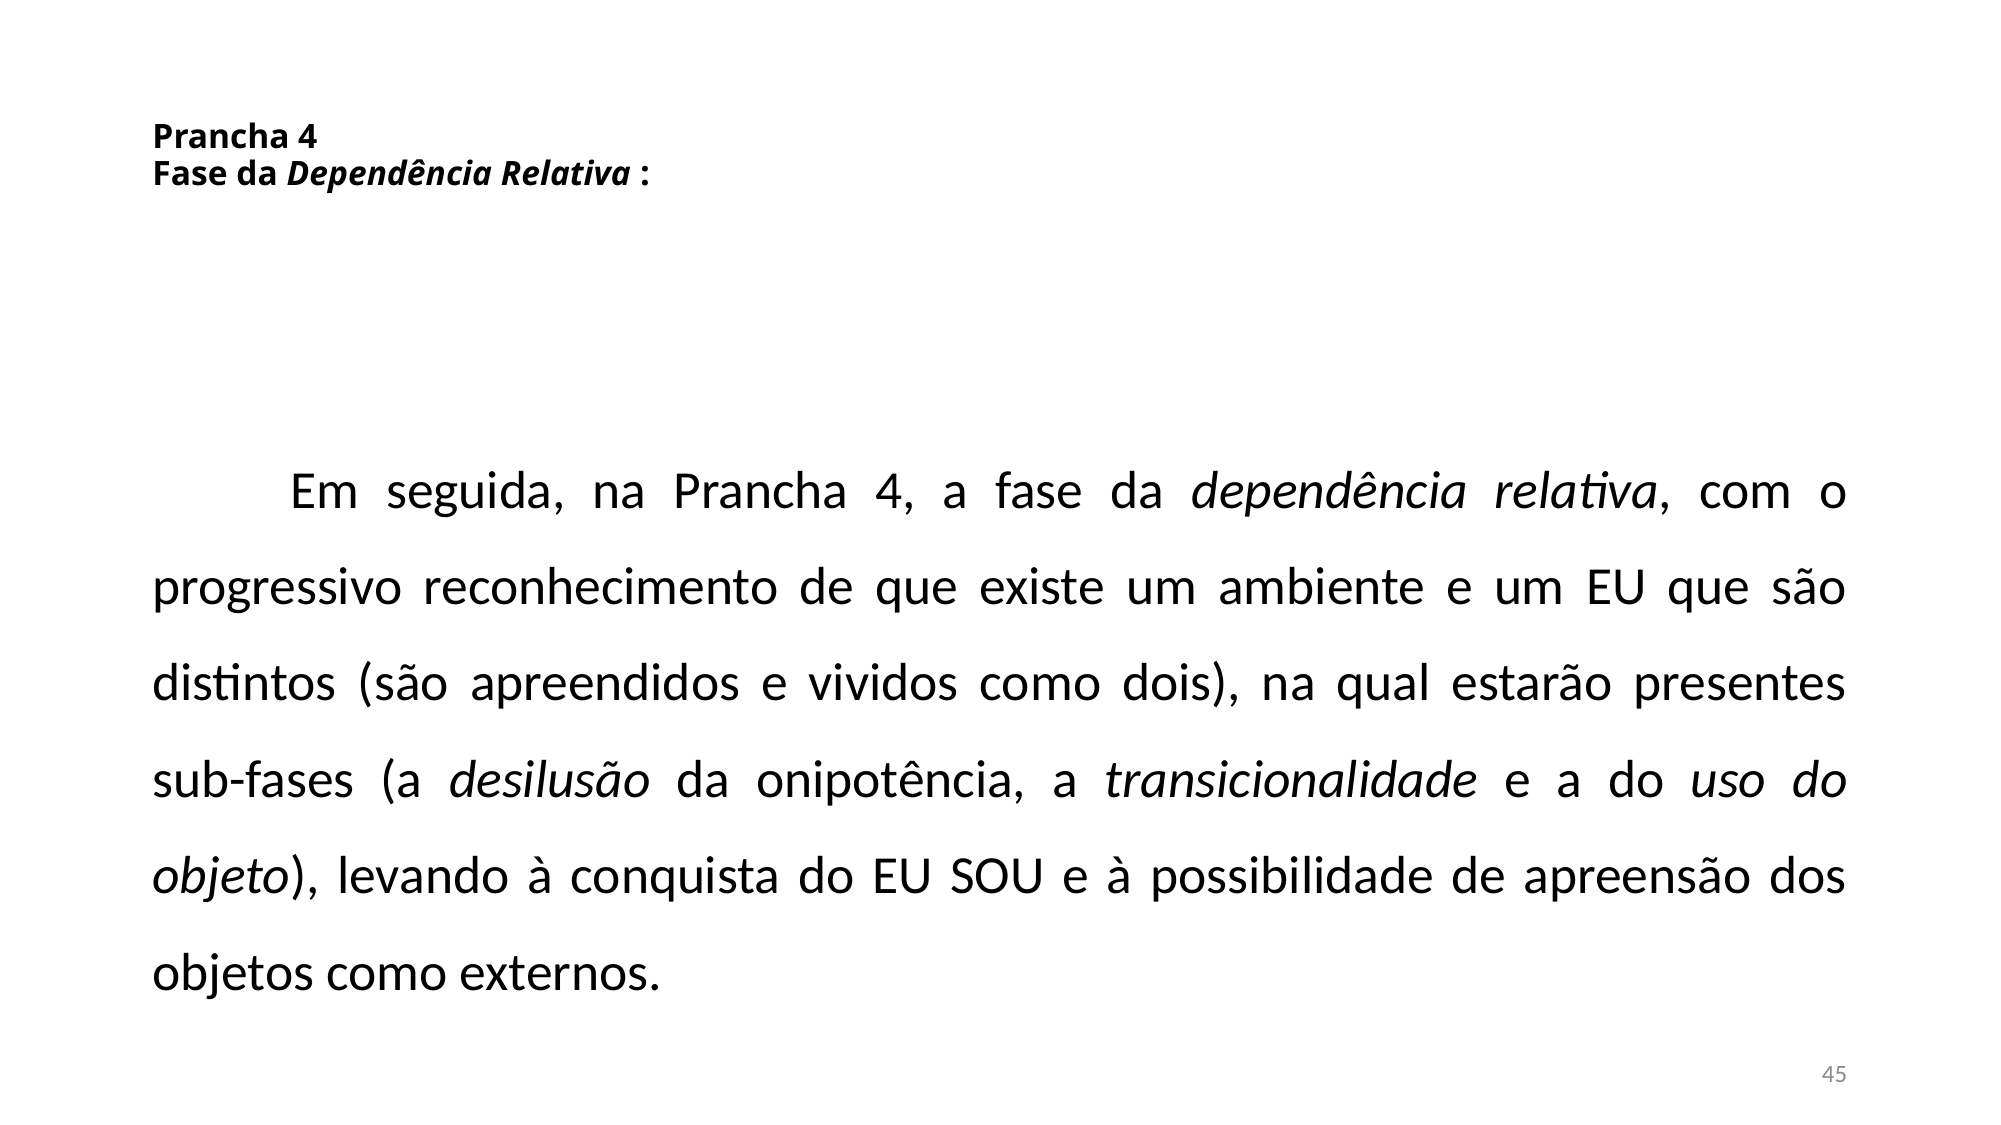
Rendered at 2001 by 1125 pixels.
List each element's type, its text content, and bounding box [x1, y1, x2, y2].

title Prancha 4 Fase da Dependência Relativa : [137, 59, 1863, 278]
slide_number 45 [1412, 1042, 1863, 1103]
list Em seguida, na Prancha 4, a fase da dependência relativa, com o progressivo reconhecimento de que existe um ambiente e um EU que são distintos (são apreendidos e vividos como dois), na qual estarão presentes sub-fases (a desilusão da onipotência, a transicionalidade e a do uso do objeto), levando à conquista do EU SOU e à possibilidade de apreensão dos objetos como externos. [137, 299, 1863, 1014]
